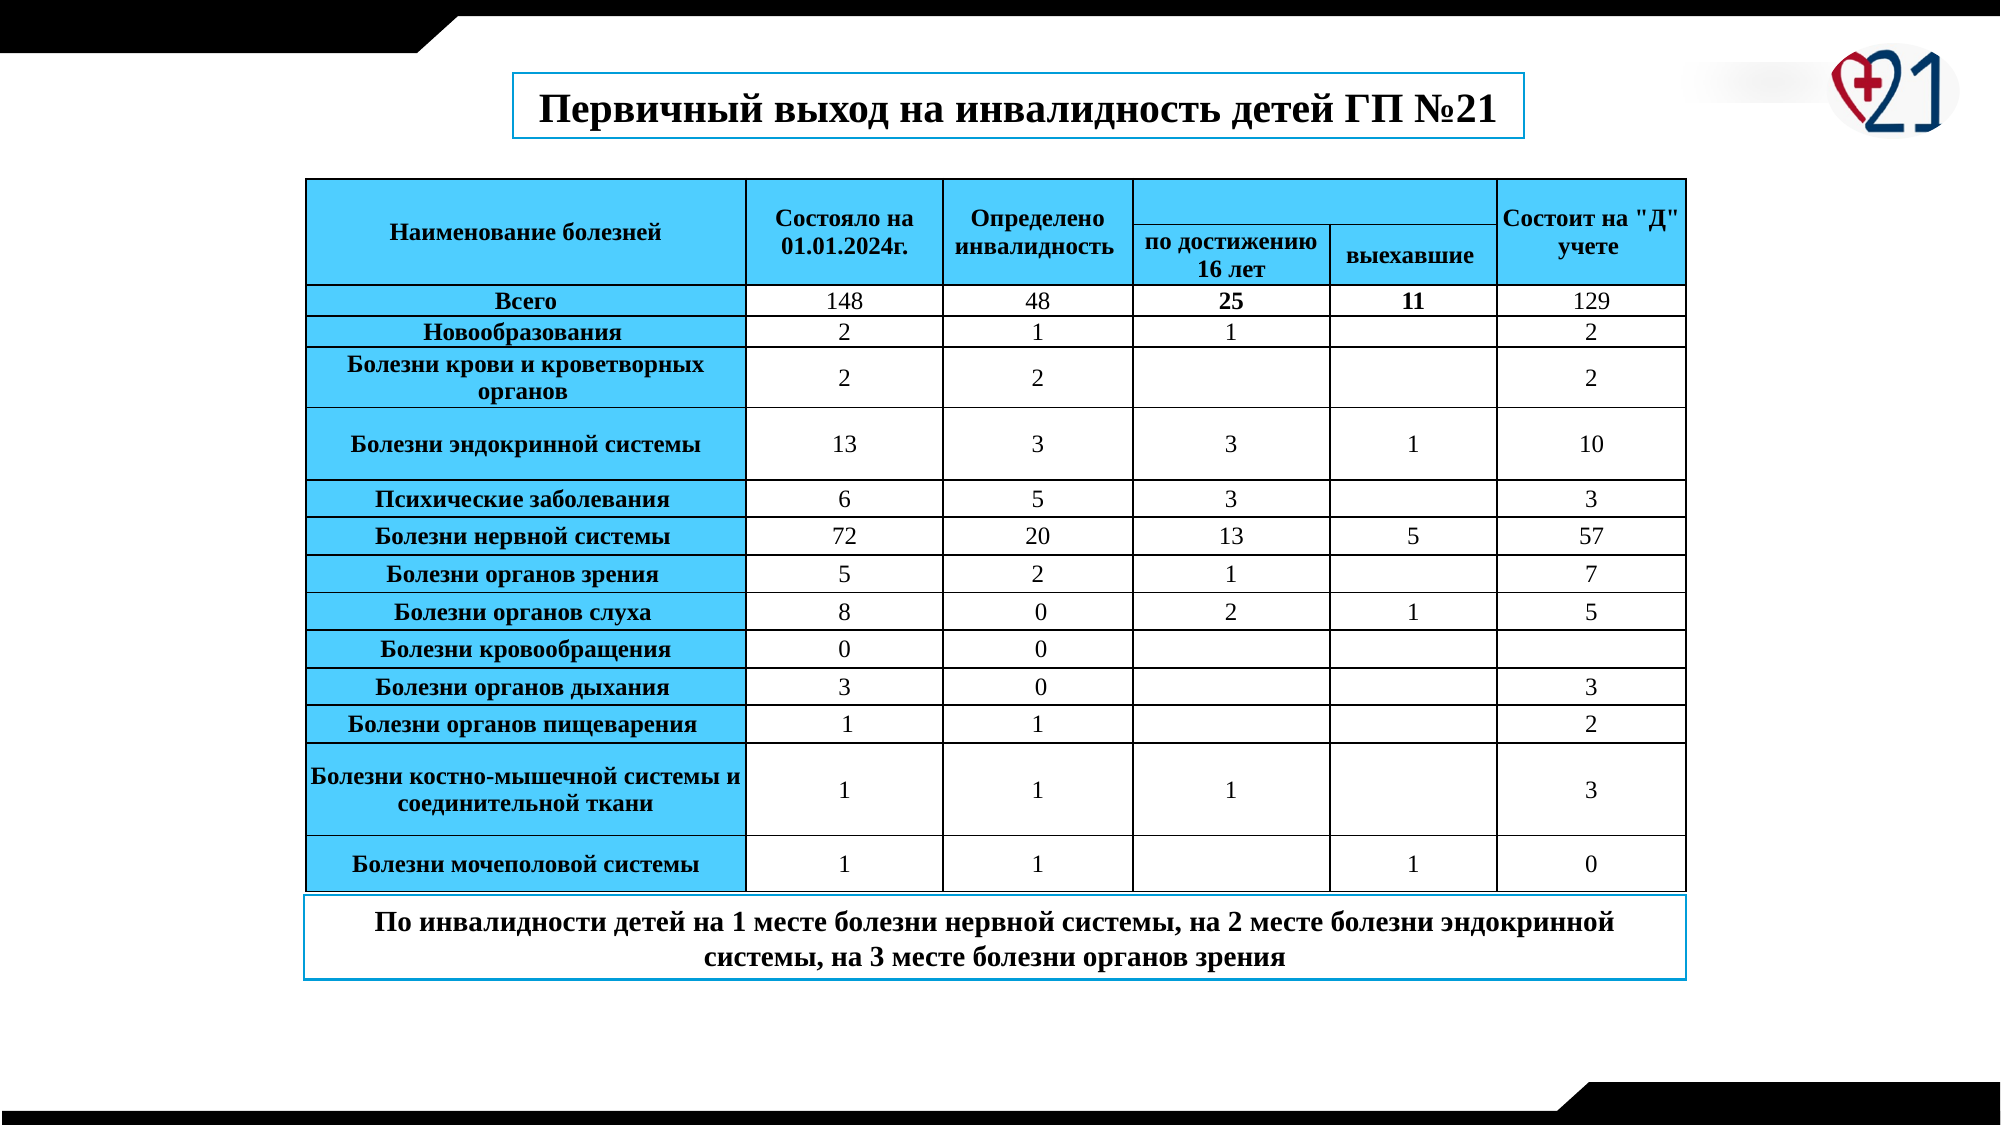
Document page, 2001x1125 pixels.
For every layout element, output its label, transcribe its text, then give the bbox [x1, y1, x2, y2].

table_cell 1 [1331, 593, 1496, 629]
table_cell 3 [1498, 744, 1685, 835]
table_cell 2 [1498, 706, 1685, 742]
table_cell 2 [1498, 348, 1685, 407]
table_cell 0 [944, 669, 1132, 704]
table_cell 1 [944, 836, 1132, 891]
table_cell Новообразования [307, 317, 745, 346]
table_cell 48 [944, 286, 1132, 315]
table_cell [1134, 836, 1329, 891]
table_cell 13 [747, 408, 942, 479]
table_cell 10 [1498, 408, 1685, 479]
text_box По инвалидности детей на 1 месте болезни нервной системы, на 2 месте болезни эндокринной системы, на 3 месте болезни органов зрения [303, 894, 1687, 981]
table_cell 1 [1134, 744, 1329, 835]
table_cell 2 [747, 317, 942, 346]
table_cell 2 [1134, 593, 1329, 629]
table_cell 2 [747, 348, 942, 407]
table_cell Болезни органов дыхания [307, 669, 745, 704]
table_cell 1 [747, 744, 942, 835]
table_cell [1331, 706, 1496, 742]
table_cell 1 [944, 706, 1132, 742]
table_cell 1 [1331, 836, 1496, 891]
table_cell 3 [1134, 481, 1329, 516]
table_cell 0 [747, 631, 942, 667]
table_cell [1134, 348, 1329, 407]
table_cell [1134, 669, 1329, 704]
table_cell Болезни органов пищеварения [307, 706, 745, 742]
picture [1826, 43, 1960, 139]
table_cell Болезни костно-мышечной системы и соединительной ткани [307, 744, 745, 835]
table_cell 148 [747, 286, 942, 315]
table_cell Психические заболевания [307, 481, 745, 516]
table_cell Болезни эндокринной системы [307, 408, 745, 479]
table_cell 1 [747, 706, 942, 742]
table_cell выехавшие [1331, 225, 1496, 284]
table_cell 2 [1498, 317, 1685, 346]
table_cell Болезни мочеполовой системы [307, 836, 745, 891]
table_cell 3 [747, 669, 942, 704]
table_cell [1134, 631, 1329, 667]
table_cell 3 [1134, 408, 1329, 479]
table_cell [1331, 348, 1496, 407]
table_cell 20 [944, 518, 1132, 554]
table_cell [1331, 631, 1496, 667]
table_header [1134, 180, 1496, 224]
table_cell Болезни крови и кроветворных органов [307, 348, 745, 407]
table_cell 3 [1498, 669, 1685, 704]
table_cell Болезни органов зрения [307, 556, 745, 592]
table_cell 1 [944, 744, 1132, 835]
table_cell 5 [944, 481, 1132, 516]
table_cell [1498, 631, 1685, 667]
table_cell 1 [1134, 317, 1329, 346]
table_cell [1331, 669, 1496, 704]
table_cell 57 [1498, 518, 1685, 554]
table_cell 1 [1134, 556, 1329, 592]
table_cell [1134, 706, 1329, 742]
table_cell 13 [1134, 518, 1329, 554]
table_cell 8 [747, 593, 942, 629]
table_cell [1331, 481, 1496, 516]
table_cell 1 [1331, 408, 1496, 479]
table_cell 5 [1498, 593, 1685, 629]
table_cell Всего [307, 286, 745, 315]
table_header Состояло на 01.01.2024г. [747, 180, 942, 284]
table_cell [1331, 744, 1496, 835]
table_cell 1 [747, 836, 942, 891]
table_cell [1331, 317, 1496, 346]
table_cell 0 [944, 631, 1132, 667]
table_cell 6 [747, 481, 942, 516]
table_header Наименование болезней [307, 180, 745, 284]
table_cell 72 [747, 518, 942, 554]
table_cell 7 [1498, 556, 1685, 592]
table_cell Болезни нервной системы [307, 518, 745, 554]
table_cell 5 [1331, 518, 1496, 554]
table_cell 3 [944, 408, 1132, 479]
text_box Первичный выход на инвалидность детей ГП №21 [512, 72, 1525, 139]
table_header Состоит на "Д" учете [1498, 180, 1685, 284]
table_cell 2 [944, 556, 1132, 592]
table_cell 129 [1498, 286, 1685, 315]
table_cell 25 [1134, 286, 1329, 315]
table_cell [1331, 556, 1496, 592]
table_cell 1 [944, 317, 1132, 346]
table_header Определено инвалидность [944, 180, 1132, 284]
table_cell Болезни кровообращения [307, 631, 745, 667]
table_cell 3 [1498, 481, 1685, 516]
table_cell по достижению 16 лет [1134, 225, 1329, 284]
table_cell Болезни органов слуха [307, 593, 745, 629]
table_cell 0 [1498, 836, 1685, 891]
table_cell 2 [944, 348, 1132, 407]
table_cell 11 [1331, 286, 1496, 315]
table_cell 5 [747, 556, 942, 592]
table_cell 0 [944, 593, 1132, 629]
